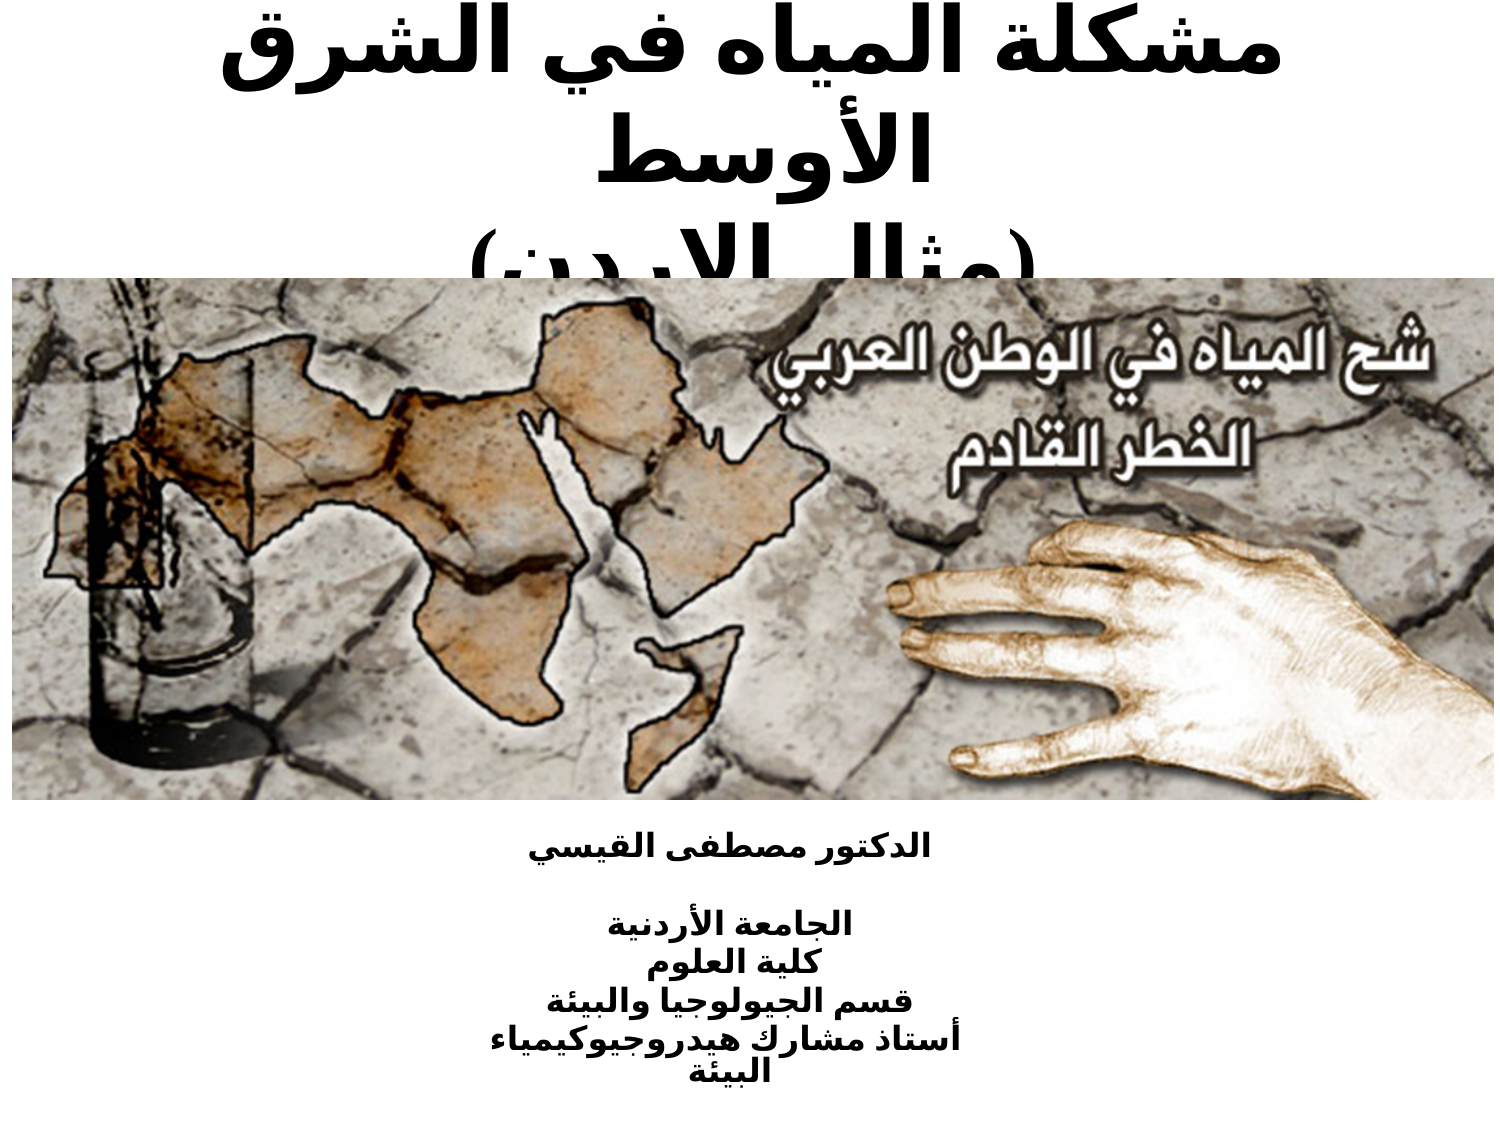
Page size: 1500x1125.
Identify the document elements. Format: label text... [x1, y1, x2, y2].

picture [12, 278, 1495, 801]
text_box الدكتور مصطفى القيسي الجامعة الأردنية كلية العلوم قسم الجيولوجيا والبيئة أستاذ مشارك هيدروجيوكيمياء البيئة [450, 825, 1011, 1097]
title مشكلة المياه في الشرق الأوسط (مثال الاردن) [115, 24, 1391, 267]
